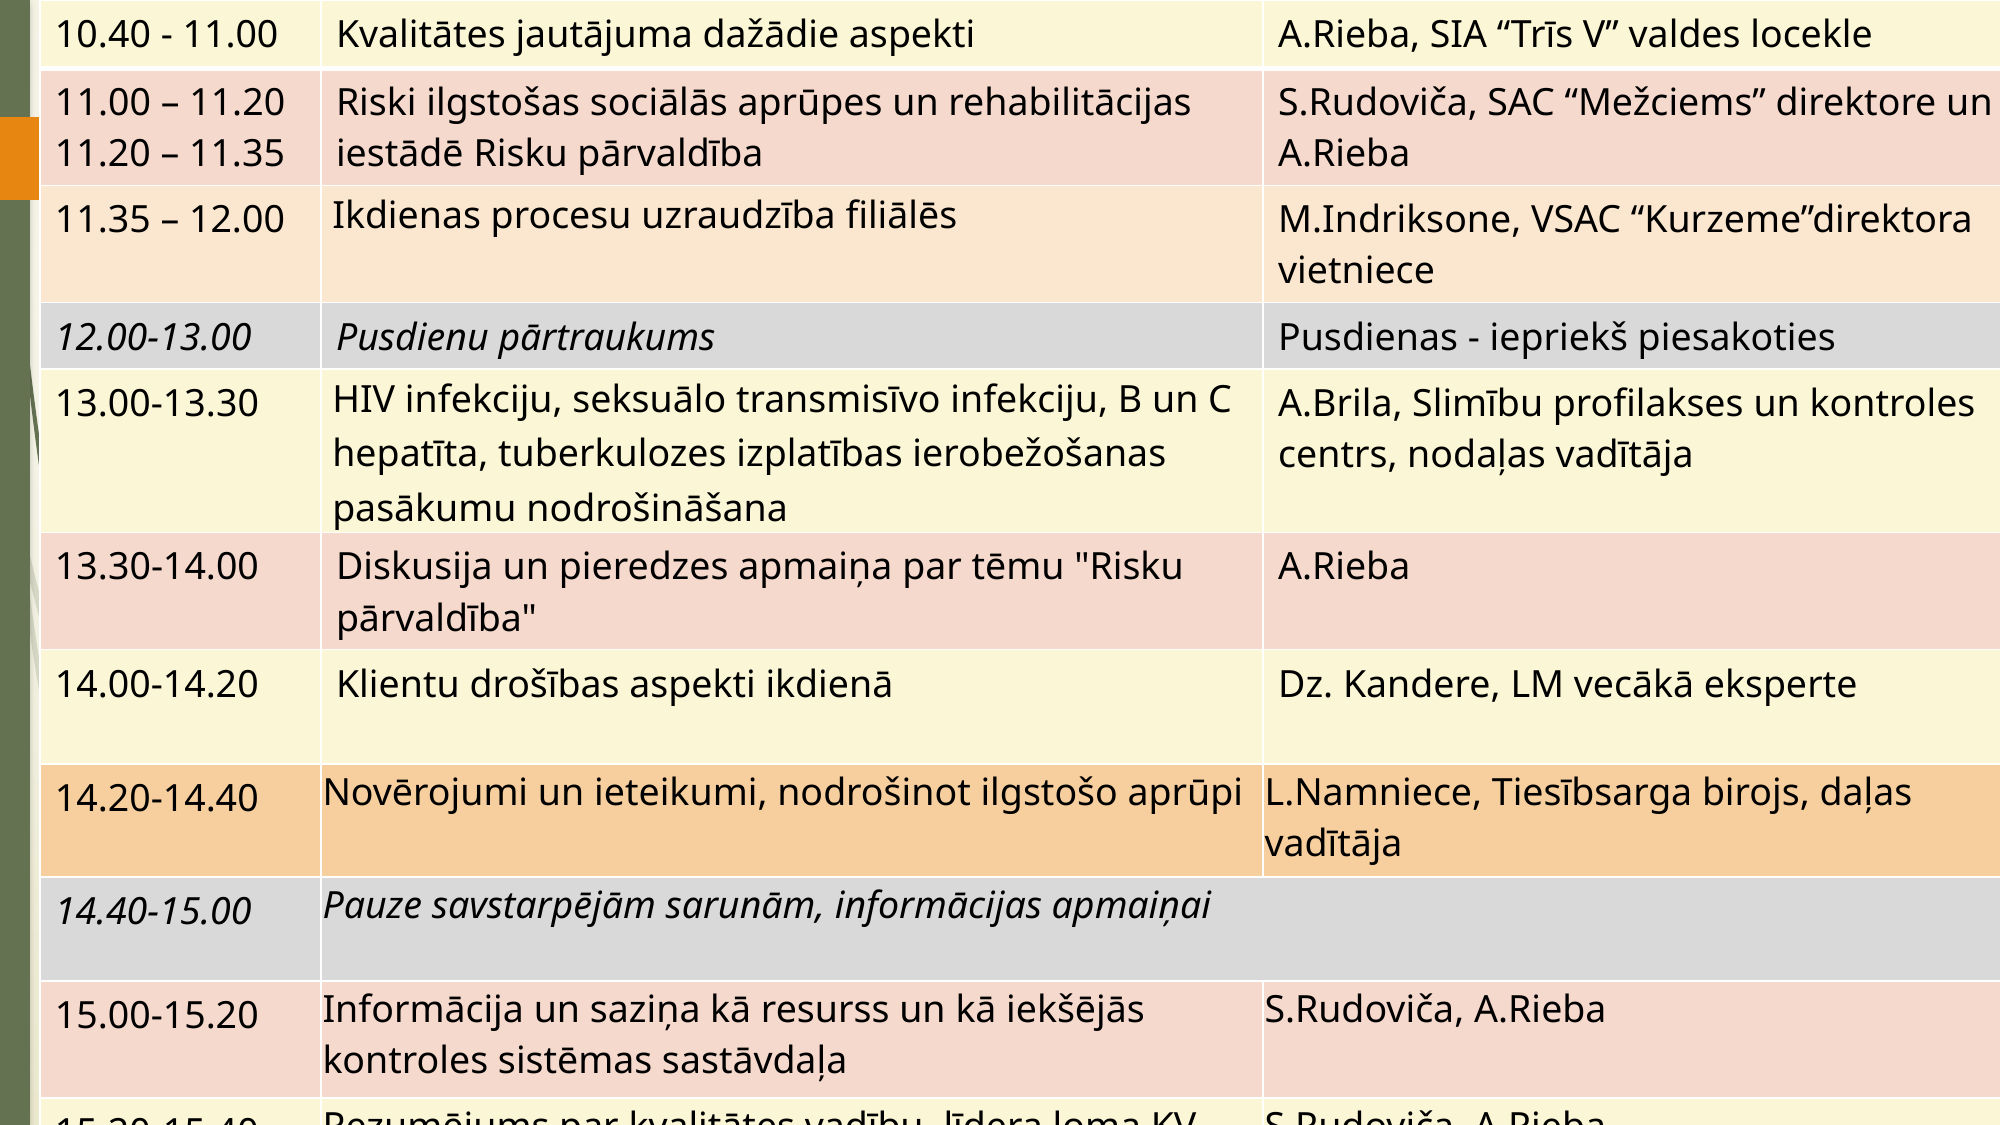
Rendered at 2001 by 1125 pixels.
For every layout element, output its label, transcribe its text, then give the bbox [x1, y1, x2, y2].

table_cell A.Brila, Slimību profilakses un kontroles centrs, nodaļas vadītāja [1264, 370, 2000, 532]
table_cell S.Rudoviča, A.Rieba [1264, 982, 2000, 1097]
table_cell Rezumējums par kvalitātes vadību, līdera loma KV procesā Noslēgums un apliecinājumu izsniegšana [322, 1099, 1262, 1125]
table_header A.Rieba, SIA “Trīs V” valdes locekle [1264, 1, 2000, 66]
table_cell 11.35 – 12.00 [41, 186, 320, 302]
table_cell Novērojumi un ieteikumi, nodrošinot ilgstošo aprūpi [322, 765, 1262, 876]
table_header Kvalitātes jautājuma dažādie aspekti [322, 1, 1262, 66]
table_header 10.40 - 11.00 [41, 1, 320, 66]
table_cell Pauze savstarpējām sarunām, informācijas apmaiņai [322, 878, 2000, 980]
table_cell 15.00-15.20 [41, 982, 320, 1097]
table_cell 13.30-14.00 [41, 533, 320, 649]
table_cell Pusdienas - iepriekš piesakoties [1264, 303, 2000, 368]
table_cell HIV infekciju, seksuālo transmisīvo infekciju, B un C hepatīta, tuberkulozes izplatības ierobežošanas pasākumu nodrošināšana [322, 370, 1262, 532]
table_cell S.Rudoviča, A.Rieba [1264, 1099, 2000, 1125]
table_cell Diskusija un pieredzes apmaiņa par tēmu "Risku pārvaldība" [322, 533, 1262, 649]
table_cell 14.00-14.20 [41, 650, 320, 763]
table_cell 11.00 – 11.20 11.20 – 11.35 [41, 71, 320, 185]
table_cell 14.20-14.40 [41, 765, 320, 876]
table_cell Ikdienas procesu uzraudzība filiālēs [322, 186, 1262, 302]
table_cell 15.20-15.40 14.40-16.00 [41, 1099, 320, 1125]
table_cell Klientu drošības aspekti ikdienā [322, 650, 1262, 763]
table_cell 12.00-13.00 [41, 303, 320, 368]
table_cell Dz. Kandere, LM vecākā eksperte [1264, 650, 2000, 763]
table_cell Informācija un saziņa kā resurss un kā iekšējās kontroles sistēmas sastāvdaļa [322, 982, 1262, 1097]
table_cell L.Namniece, Tiesībsarga birojs, daļas vadītāja [1264, 765, 2000, 876]
table_cell 13.00-13.30 [41, 370, 320, 532]
table_cell M.Indriksone, VSAC “Kurzeme”direktora vietniece [1264, 186, 2000, 302]
table_cell Pusdienu pārtraukums [322, 303, 1262, 368]
table_cell A.Rieba [1264, 533, 2000, 649]
table_cell Riski ilgstošas sociālās aprūpes un rehabilitācijas iestādē Risku pārvaldība [322, 71, 1262, 185]
table_cell S.Rudoviča, SAC “Mežciems” direktore un A.Rieba [1264, 71, 2000, 185]
table_cell 14.40-15.00 [41, 878, 320, 980]
